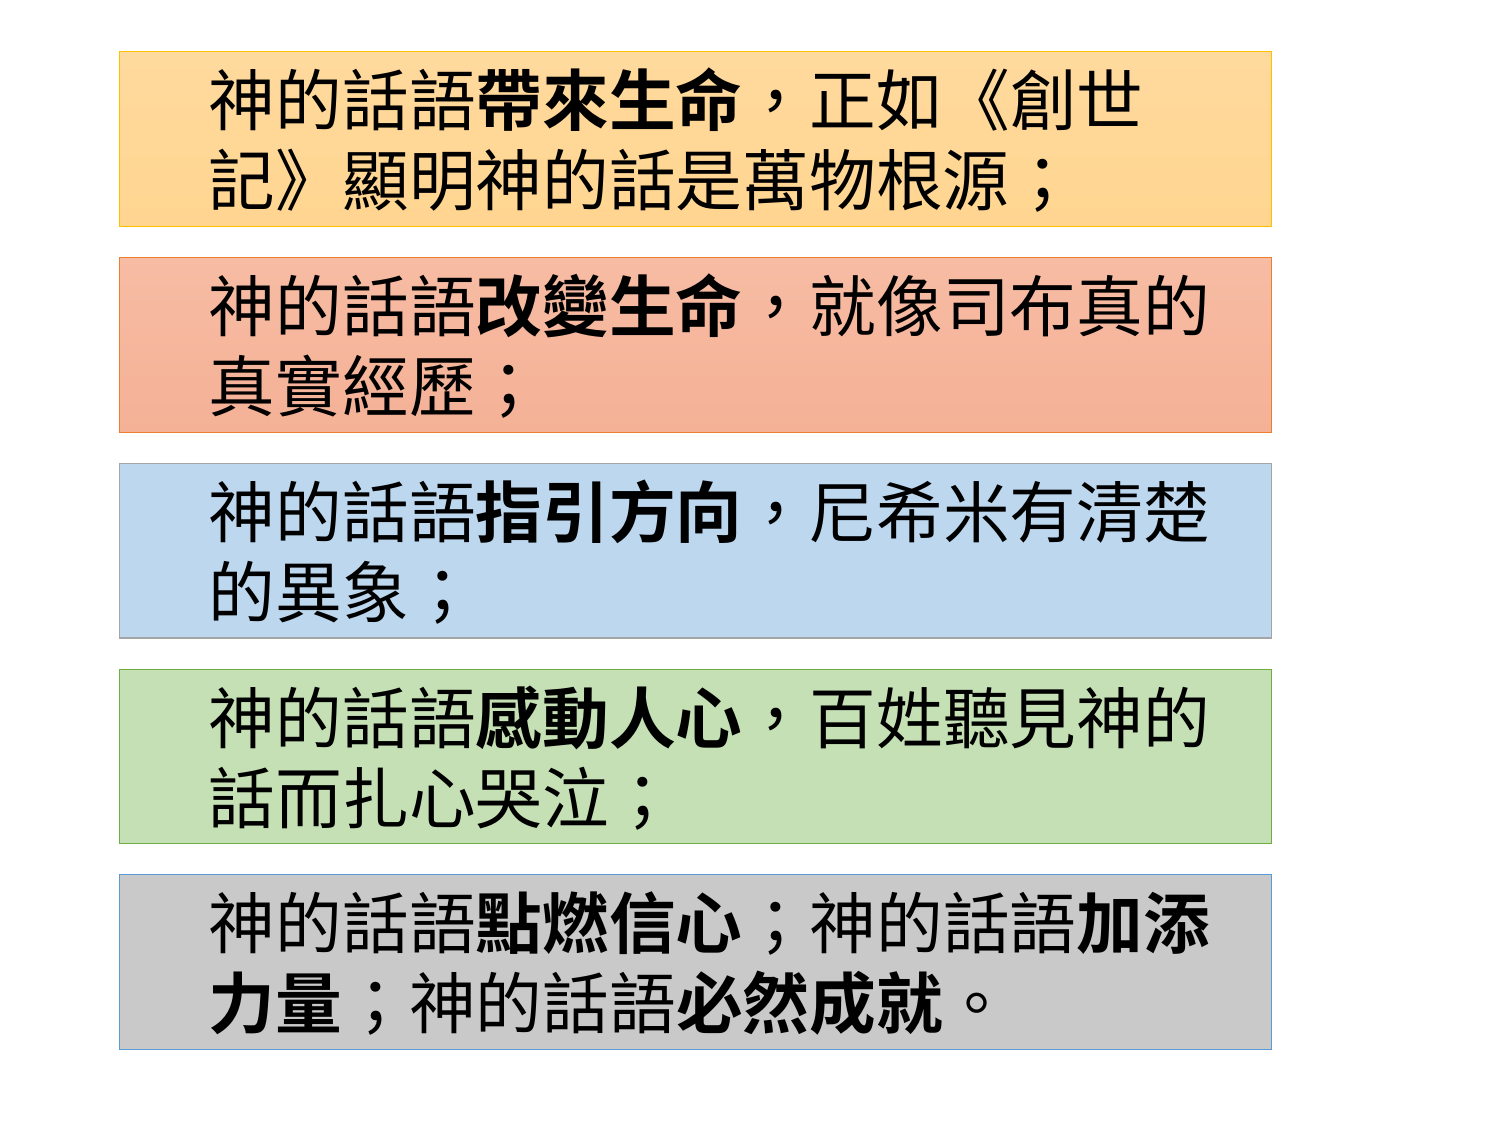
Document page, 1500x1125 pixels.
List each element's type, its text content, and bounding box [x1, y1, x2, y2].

text_box 神的話語改變生命，就像司布真的真實經歷； [119, 257, 1272, 433]
text_box 神的話語帶來生命，正如《創世記》顯明神的話是萬物根源； [119, 51, 1272, 227]
text_box 神的話語感動人心，百姓聽見神的話而扎心哭泣； [119, 669, 1272, 844]
text_box 神的話語指引方向，尼希米有清楚的異象； [119, 463, 1272, 639]
text_box 神的話語點燃信心；神的話語加添力量；神的話語必然成就。 [119, 874, 1272, 1050]
